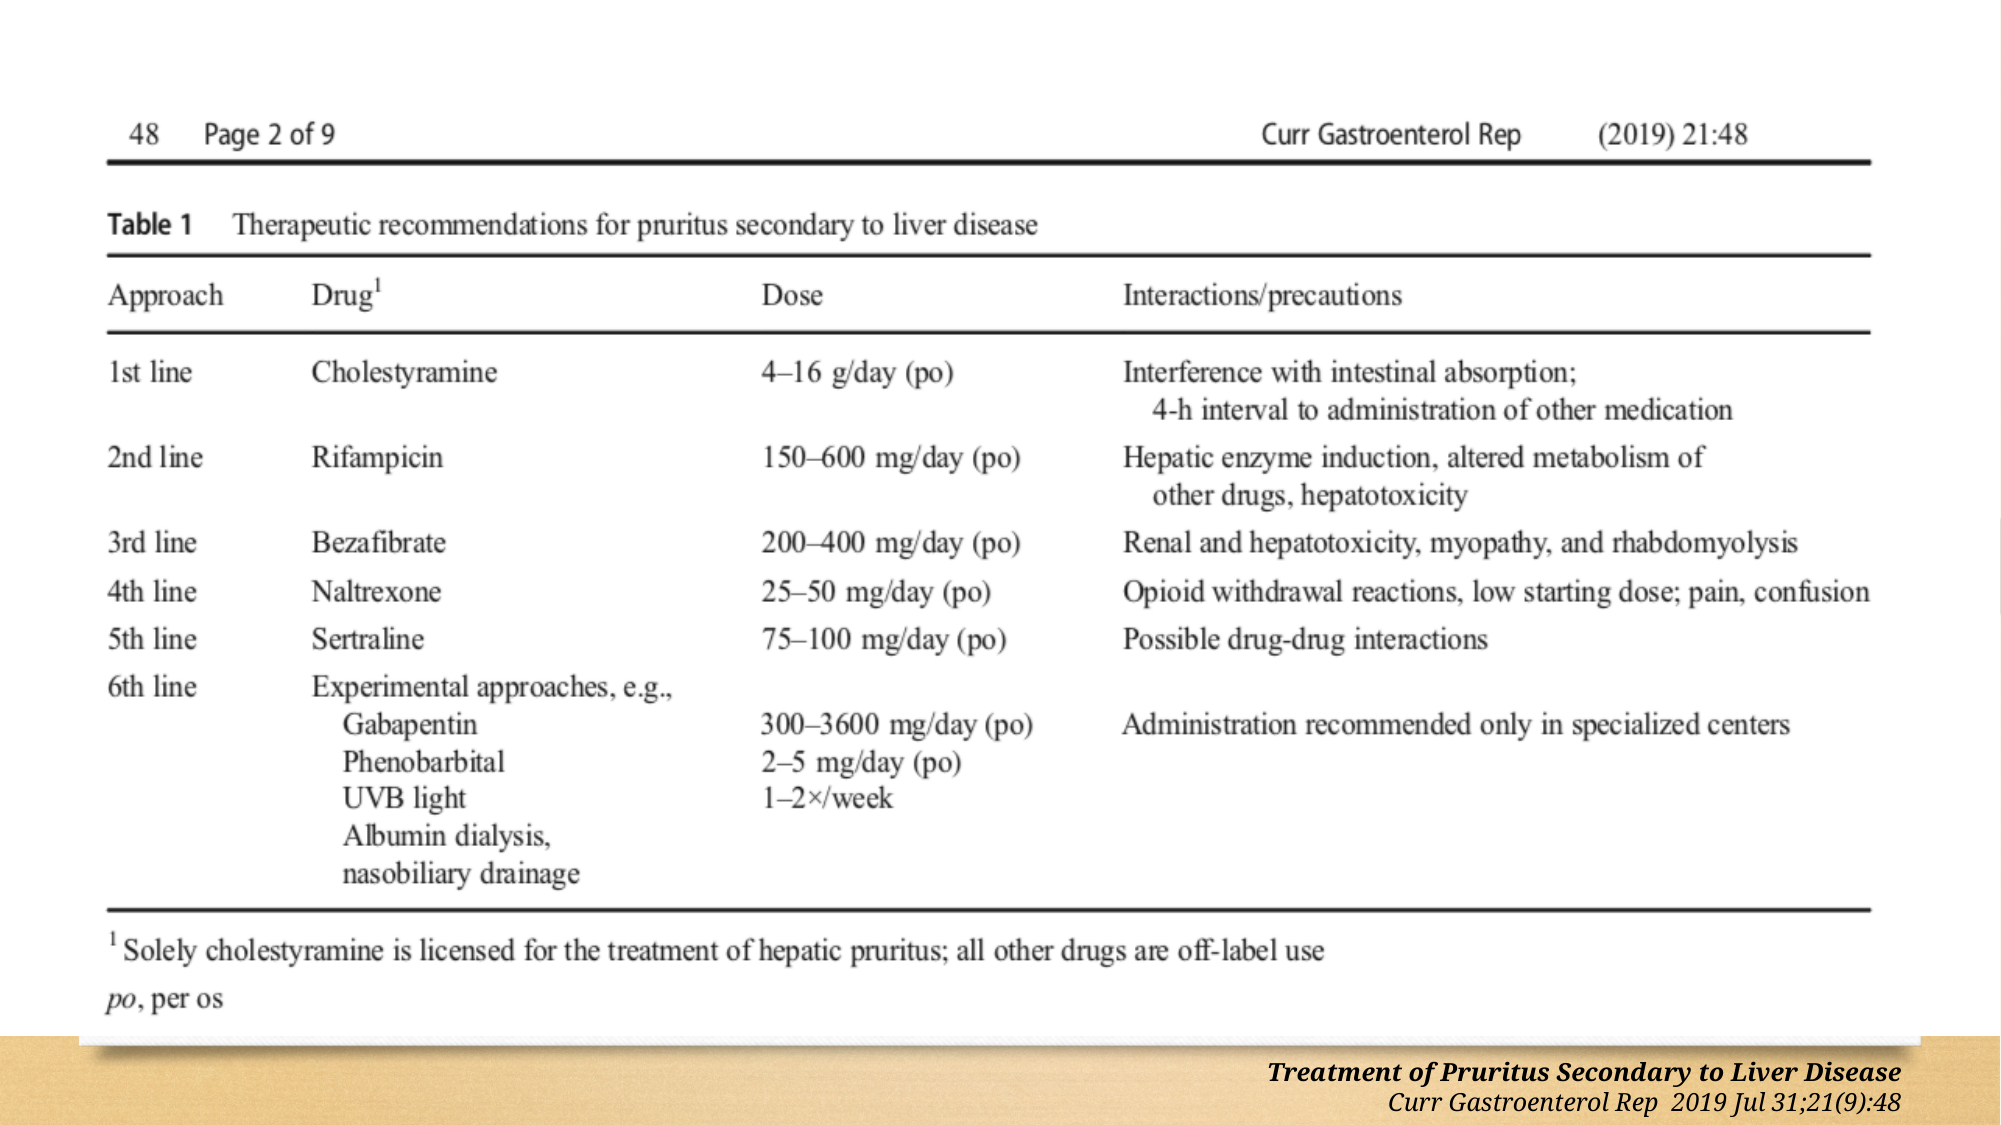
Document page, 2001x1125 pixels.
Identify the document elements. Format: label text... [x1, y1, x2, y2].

text_box Treatment of Pruritus Secondary to Liver Disease Curr Gastroenterol Rep 2019 Jul 31;21(9):48 [912, 1043, 1917, 1124]
picture [0, 0, 2001, 1125]
